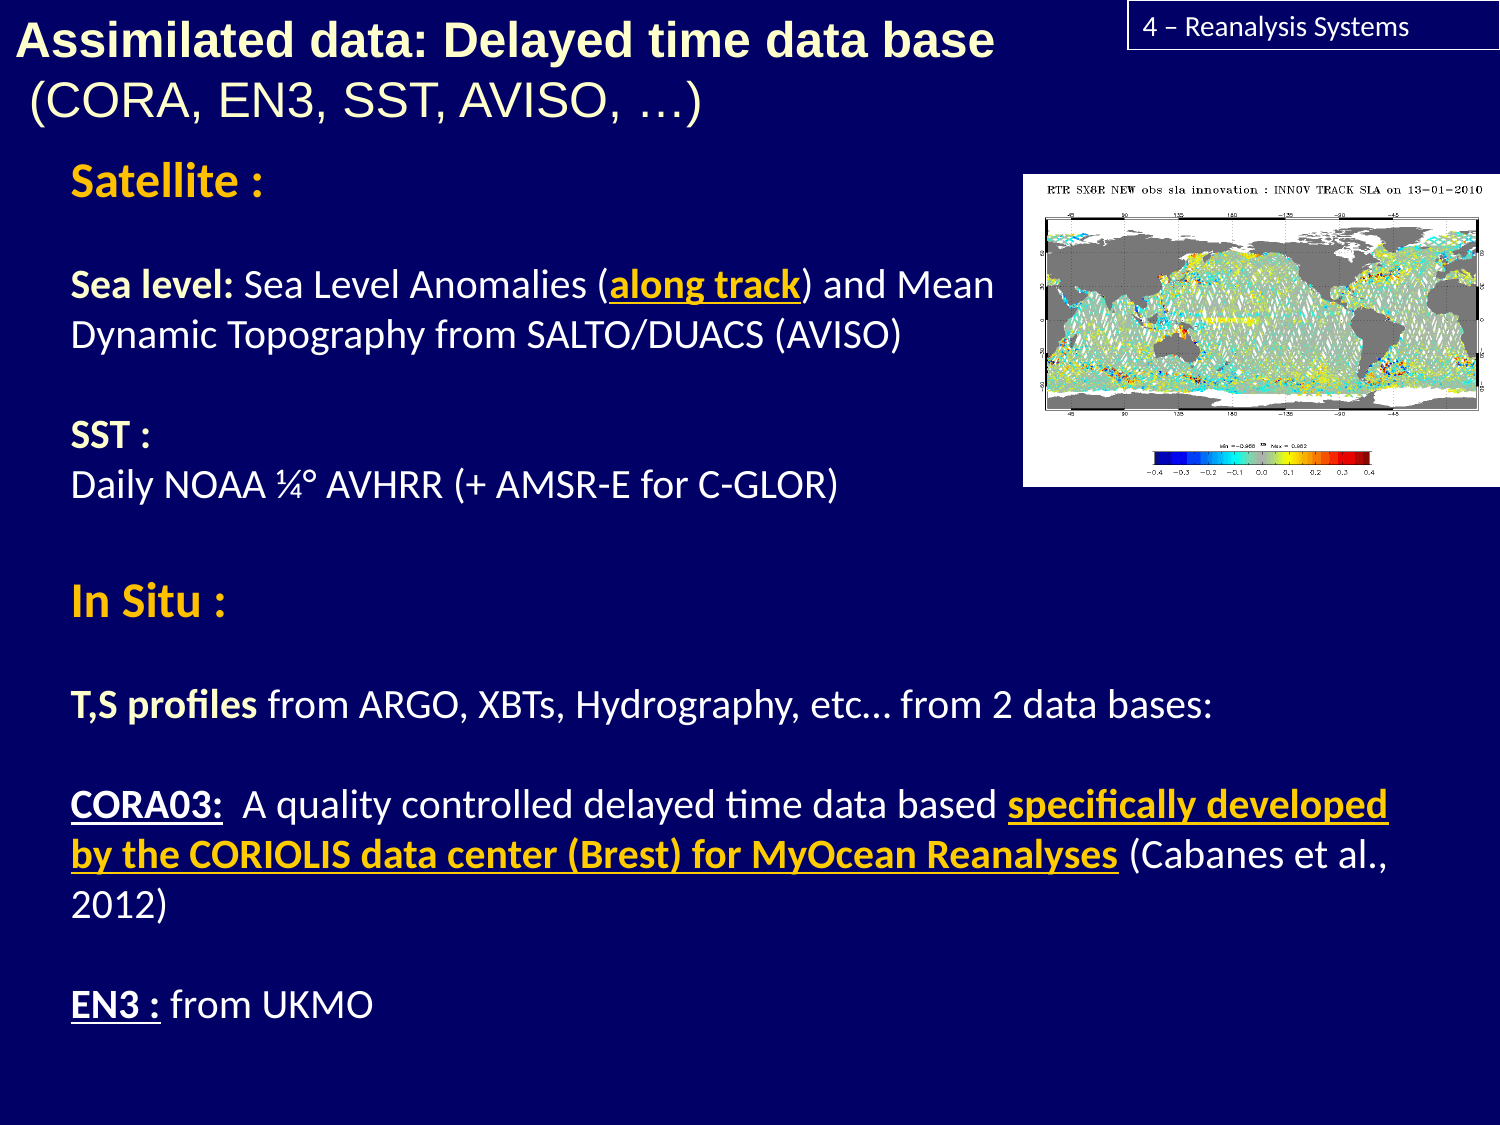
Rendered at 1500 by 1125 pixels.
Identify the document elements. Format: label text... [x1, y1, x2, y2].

text_box Assimilated data: Delayed time data base (CORA, EN3, SST, AVISO, …) [0, 0, 1500, 135]
text_box Satellite : Sea level: Sea Level Anomalies (along track) and Mean Dynamic Topography from SALTO/DUACS (AVISO) SST : Daily NOAA ¼° AVHRR (+ AMSR-E for C-GLOR) In Situ : T,S profiles from ARGO, XBTs, Hydrography, etc… from 2 data bases: CORA03: A quality controlled delayed time data based specifically developed by the CORIOLIS data center (Brest) for MyOcean Reanalyses (Cabanes et al., 2012) EN3 : from UKMO [55, 139, 1453, 1035]
text_box 4 – Reanalysis Systems [1128, 0, 1500, 50]
picture [1022, 173, 1500, 487]
